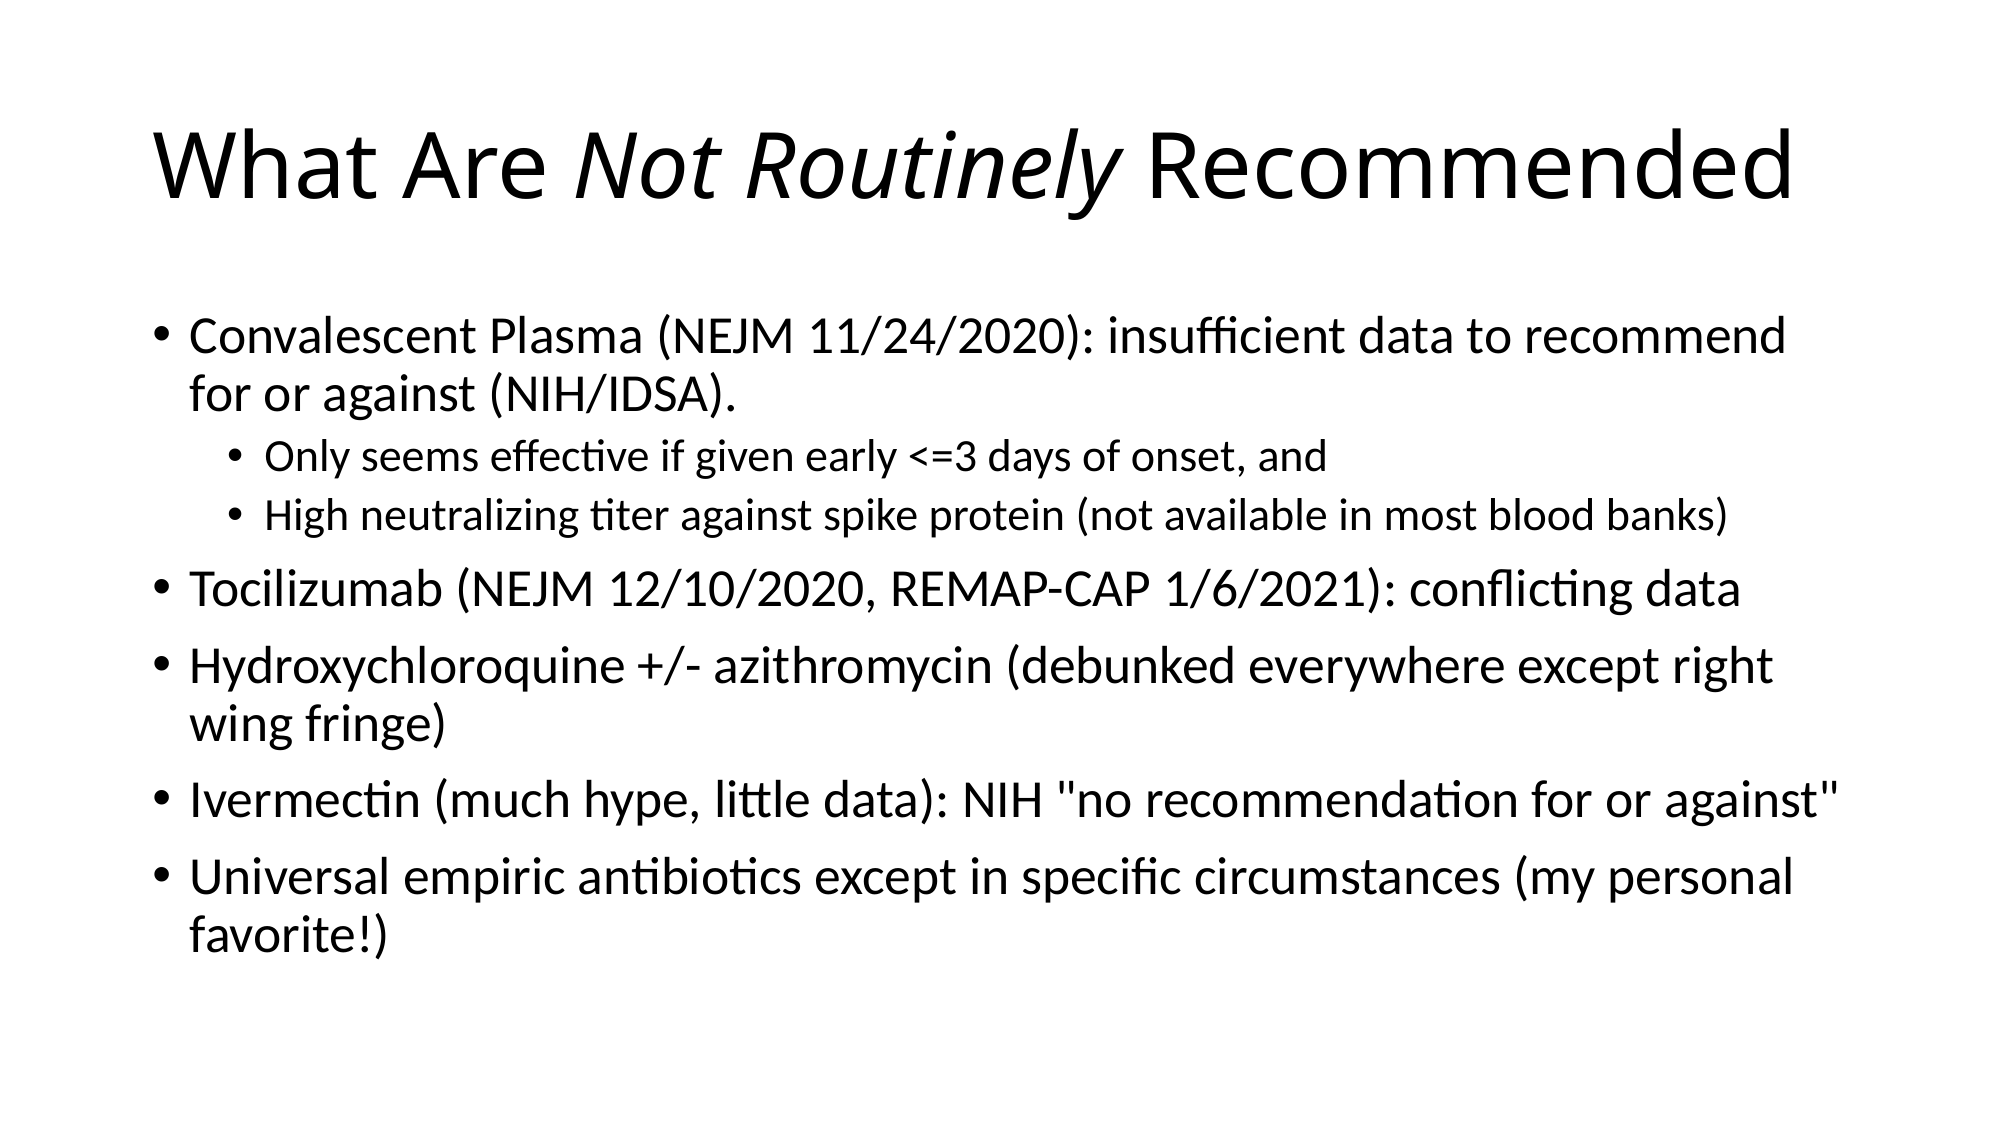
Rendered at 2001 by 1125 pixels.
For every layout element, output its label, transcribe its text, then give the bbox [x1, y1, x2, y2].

title What Are Not Routinely Recommended [137, 59, 1863, 278]
list Convalescent Plasma (NEJM 11/24/2020): insufficient data to recommend for or against (NIH/IDSA). Only seems effective if given early <=3 days of onset, and High neutralizing titer against spike protein (not available in most blood banks) Tocilizumab (NEJM 12/10/2020, REMAP-CAP 1/6/2021): conflicting data Hydroxychloroquine +/- azithromycin (debunked everywhere except right wing fringe) Ivermectin (much hype, little data): NIH "no recommendation for or against" Universal empiric antibiotics except in specific circumstances (my personal favorite!) [137, 299, 1863, 1014]
